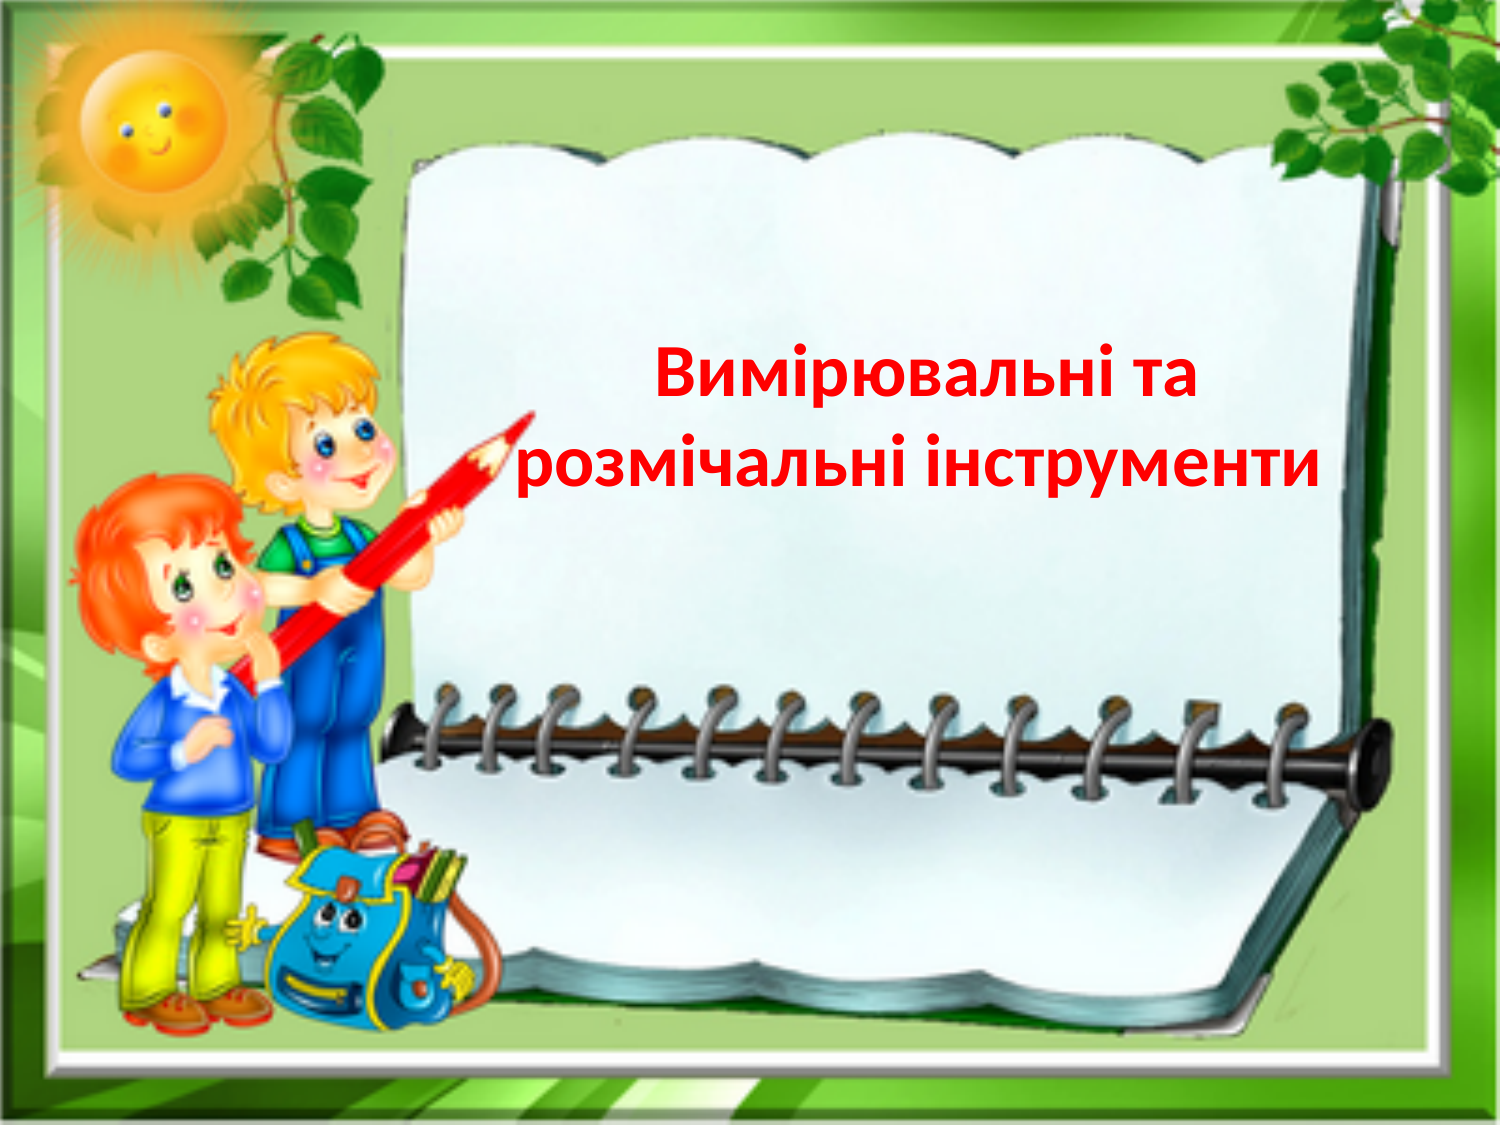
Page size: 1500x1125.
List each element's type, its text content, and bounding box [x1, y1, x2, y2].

text_box Вимірювальні та розмічальні інструменти [454, 314, 1400, 510]
picture [0, 0, 1500, 1125]
